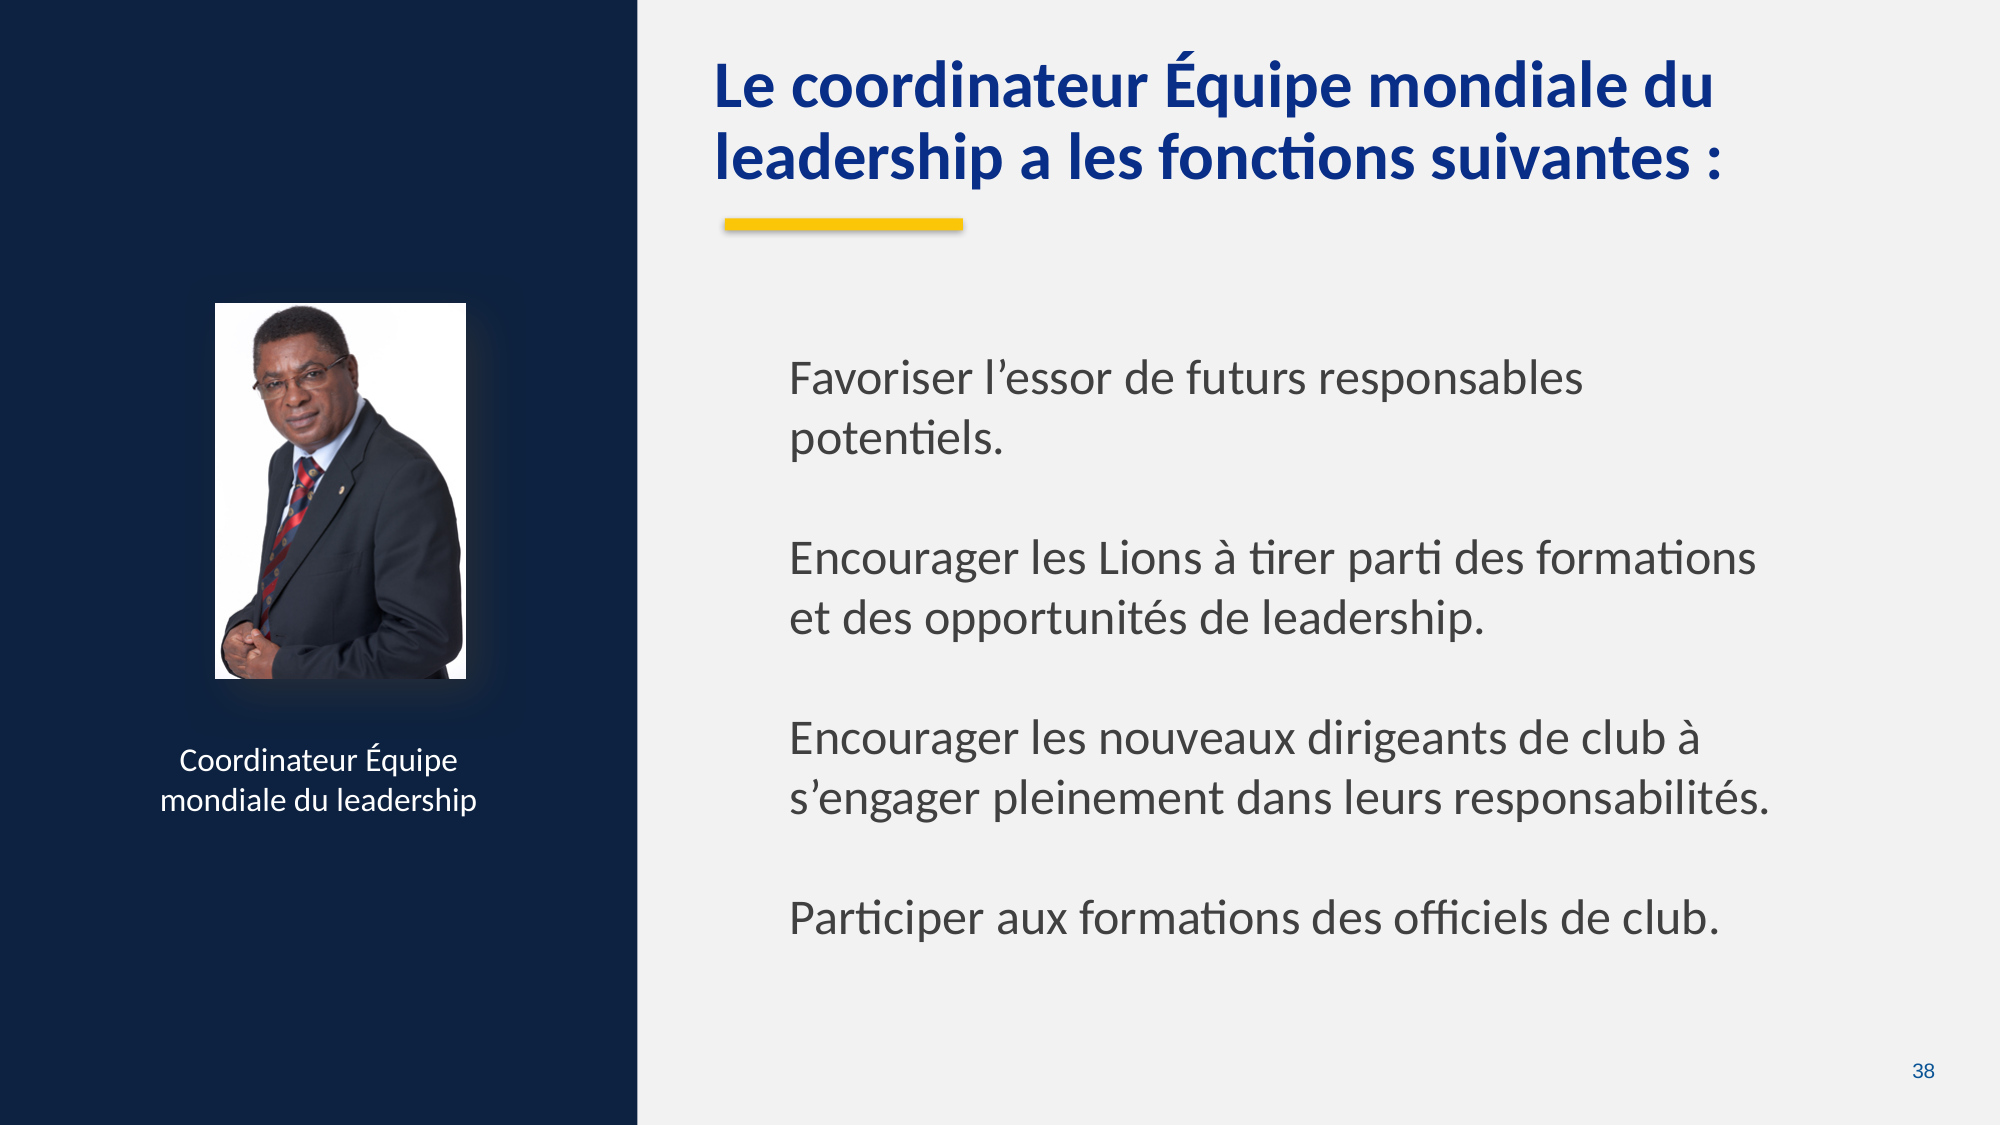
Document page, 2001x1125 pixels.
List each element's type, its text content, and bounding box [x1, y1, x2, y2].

text_box Favoriser l’essor de futurs responsables potentiels. Encourager les Lions à tirer parti des formations et des opportunités de leadership. Encourager les nouveaux dirigeants de club à s’engager pleinement dans leurs responsabilités. Participer aux formations des officiels de club. [774, 337, 1811, 1063]
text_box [113, 303, 524, 828]
text_box Le coordinateur Équipe mondiale du leadership a les fonctions suivantes : [699, 42, 1822, 230]
text_box [0, 0, 638, 1125]
